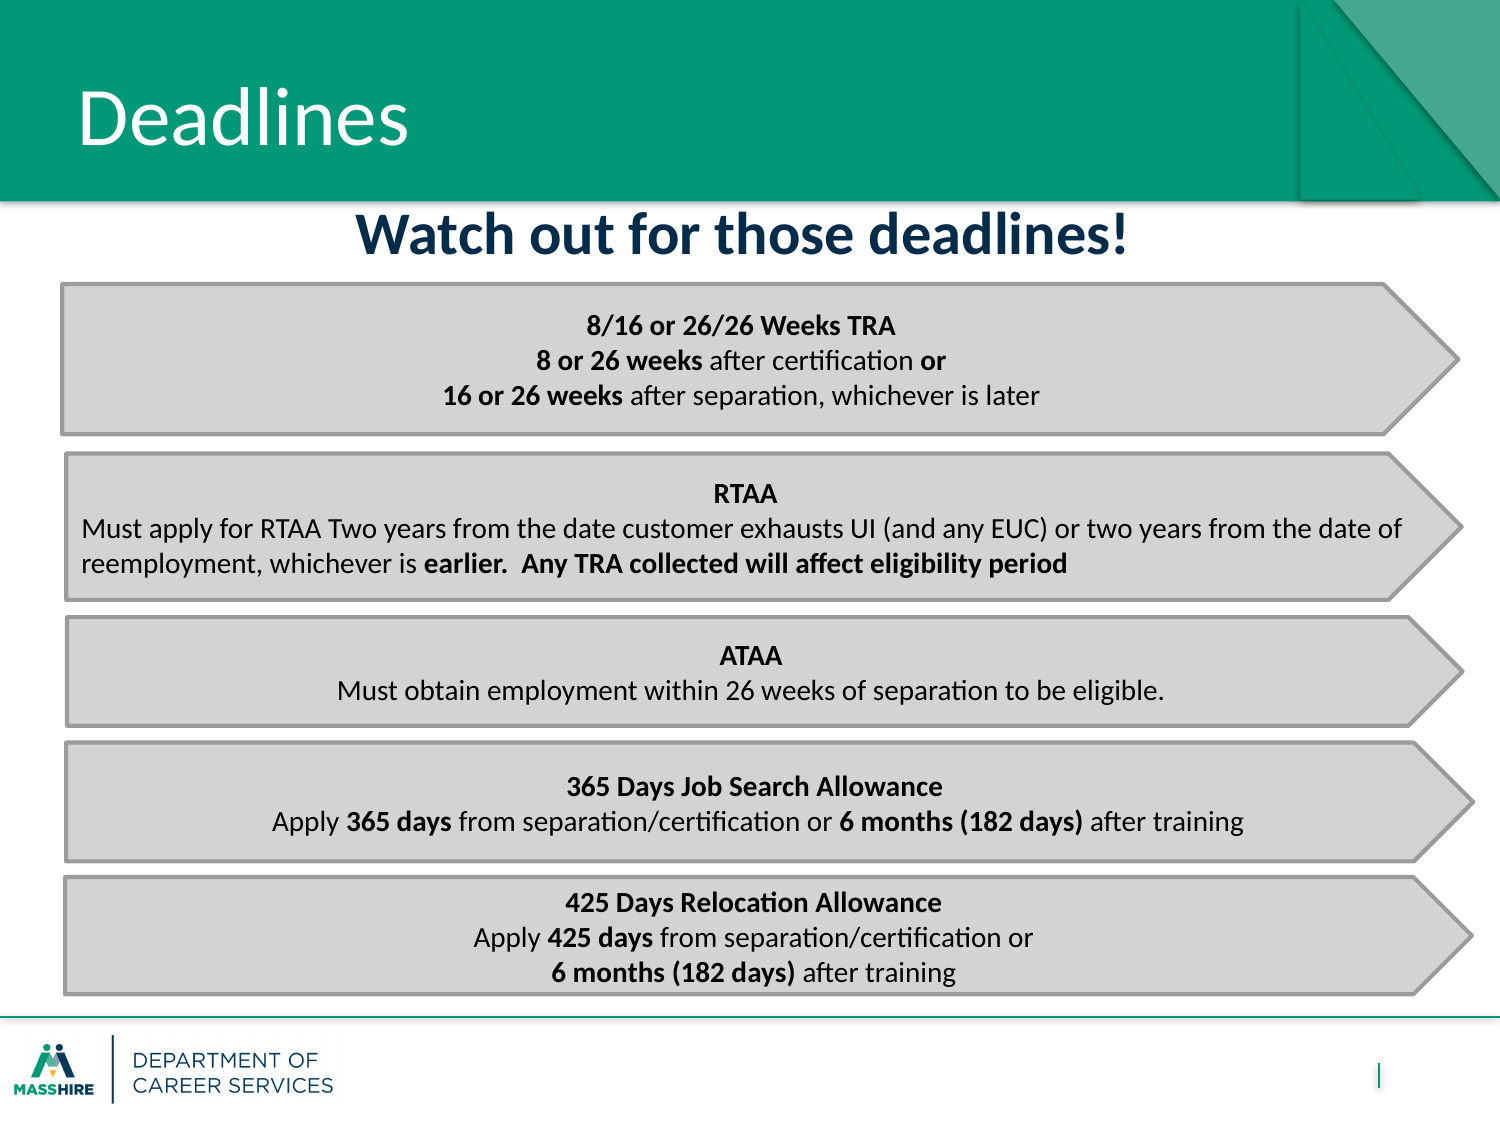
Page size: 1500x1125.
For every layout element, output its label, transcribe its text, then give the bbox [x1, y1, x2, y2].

text_box 8/16 or 26/26 Weeks TRA 8 or 26 weeks after certification or 16 or 26 weeks after separation, whichever is later [60, 281, 1461, 437]
text_box RTAA Must apply for RTAA Two years from the date customer exhausts UI (and any EUC) or two years from the date of reemployment, whichever is earlier. Any TRA collected will affect eligibility period [64, 451, 1464, 602]
slide_number 19 [1376, 1042, 1425, 1103]
list Watch out for those deadlines! [150, 195, 1338, 281]
text_box 425 Days Relocation Allowance Apply 425 days from separation/certification or 6 months (182 days) after training [63, 874, 1474, 997]
title Deadlines [62, 24, 1413, 213]
picture [6, 1031, 341, 1109]
text_box 365 Days Job Search Allowance Apply 365 days from separation/certification or 6 months (182 days) after training [64, 740, 1476, 864]
text_box ATAA Must obtain employment within 26 weeks of separation to be eligible. [64, 615, 1465, 728]
